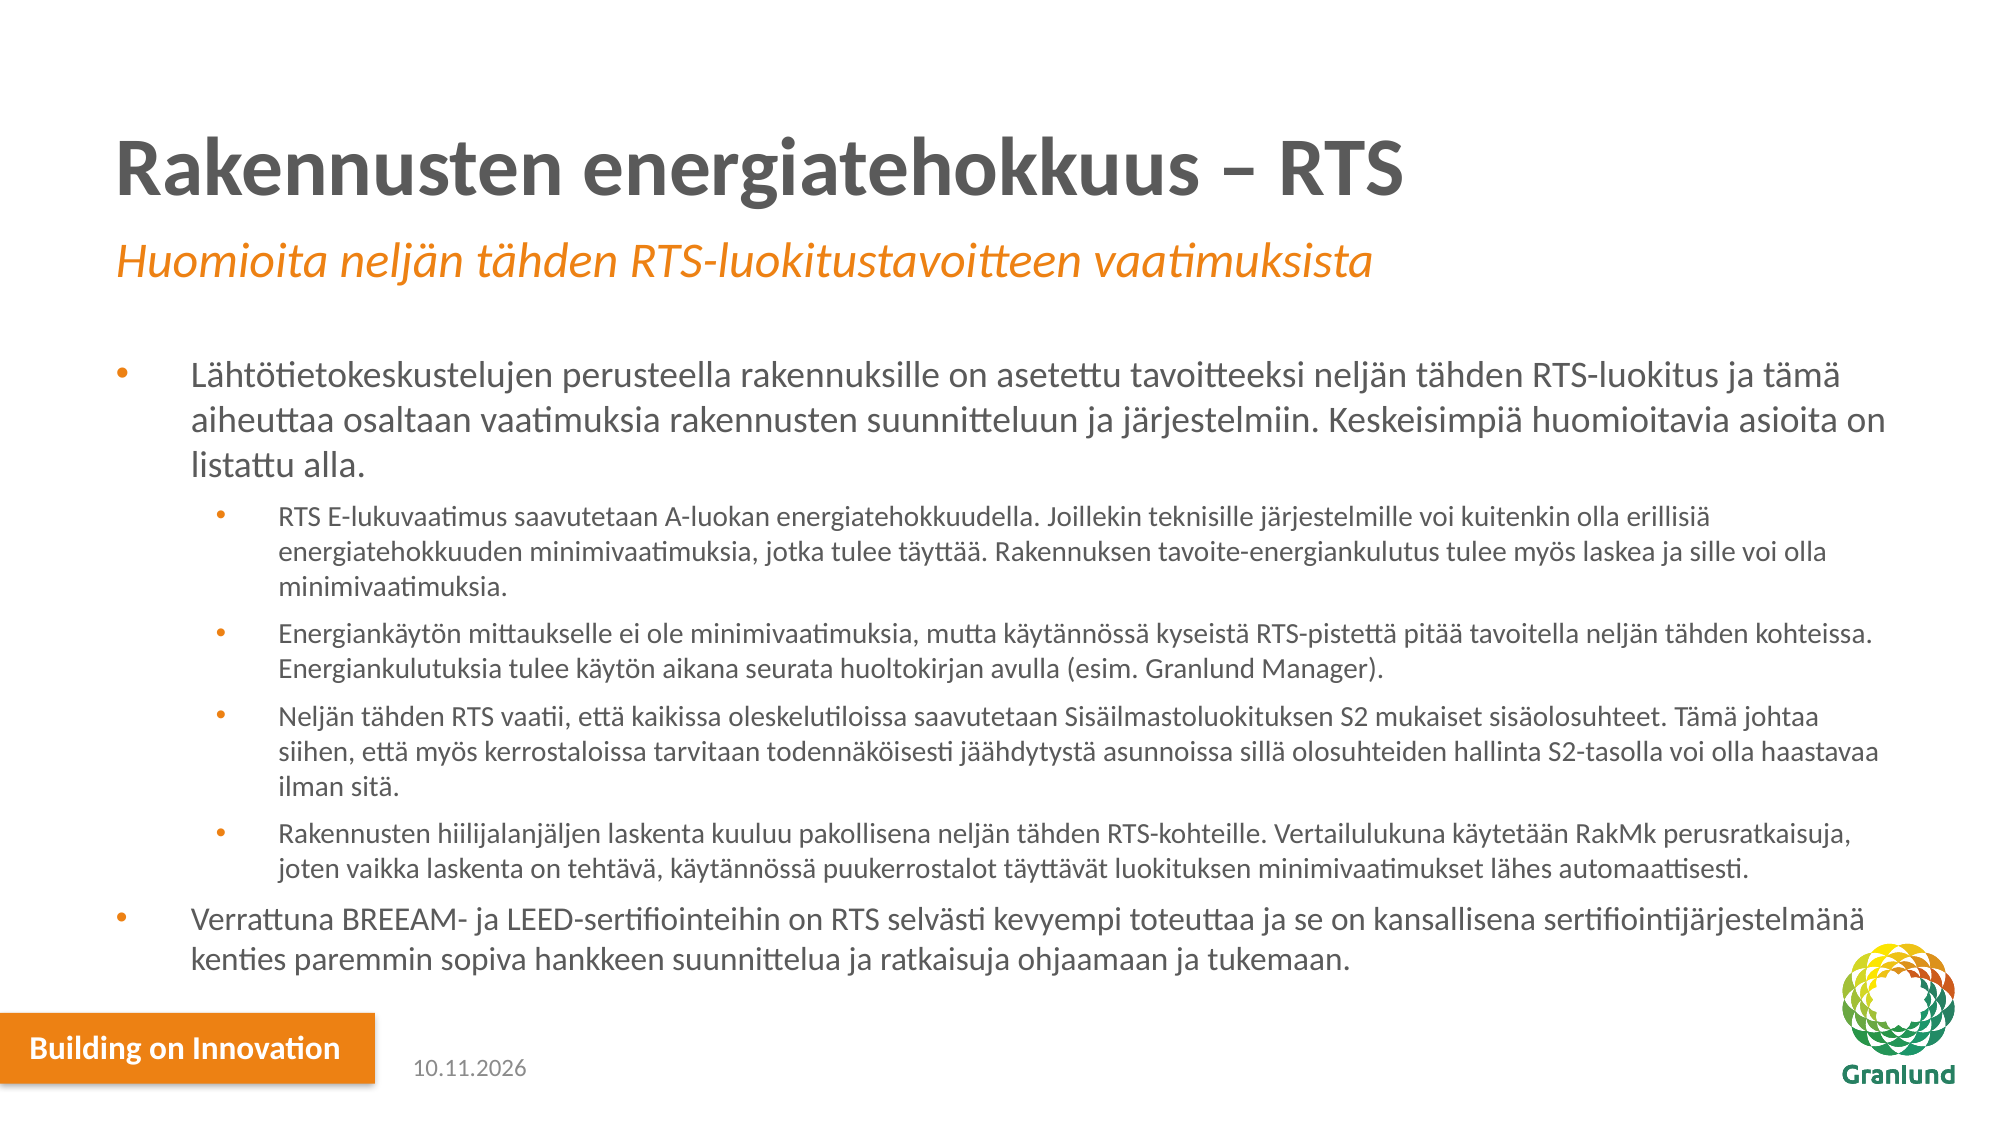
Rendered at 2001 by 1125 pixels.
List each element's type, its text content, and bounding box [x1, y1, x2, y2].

list Lähtötietokeskustelujen perusteella rakennuksille on asetettu tavoitteeksi neljän tähden RTS-luokitus ja tämä aiheuttaa osaltaan vaatimuksia rakennusten suunnitteluun ja järjestelmiin. Keskeisimpiä huomioitavia asioita on listattu alla. RTS E-lukuvaatimus saavutetaan A-luokan energiatehokkuudella. Joillekin teknisille järjestelmille voi kuitenkin olla erillisiä energiatehokkuuden minimivaatimuksia, jotka tulee täyttää. Rakennuksen tavoite-energiankulutus tulee myös laskea ja sille voi olla minimivaatimuksia. Energiankäytön mittaukselle ei ole minimivaatimuksia, mutta käytännössä kyseistä RTS-pistettä pitää tavoitella neljän tähden kohteissa. Energiankulutuksia tulee käytön aikana seurata huoltokirjan avulla (esim. Granlund Manager). Neljän tähden RTS vaatii, että kaikissa oleskelutiloissa saavutetaan Sisäilmastoluokituksen S2 mukaiset sisäolosuhteet. Tämä johtaa siihen, että myös kerrostaloissa tarvitaan todennäköisesti jäähdytystä asunnoissa sillä olosuhteiden hallinta S2-tasolla voi olla haastavaa ilman sitä. Rakennusten hiilijalanjäljen laskenta kuuluu pakollisena neljän tähden RTS-kohteille. Vertailulukuna käytetään RakMk perusratkaisuja, joten vaikka laskenta on tehtävä, käytännössä puukerrostalot täyttävät luokituksen minimivaatimukset lähes automaattisesti. Verrattuna BREEAM- ja LEED-sertifiointeihin on RTS selvästi kevyempi toteuttaa ja se on kansallisena sertifiointijärjestelmänä kenties paremmin sopiva hankkeen suunnittelua ja ratkaisuja ohjaamaan ja tukemaan. [115, 349, 1893, 998]
list Huomioita neljän tähden RTS-luokitustavoitteen vaatimuksista [115, 227, 1893, 313]
title Rakennusten energiatehokkuus – RTS [115, 88, 1893, 212]
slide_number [397, 1043, 848, 1091]
